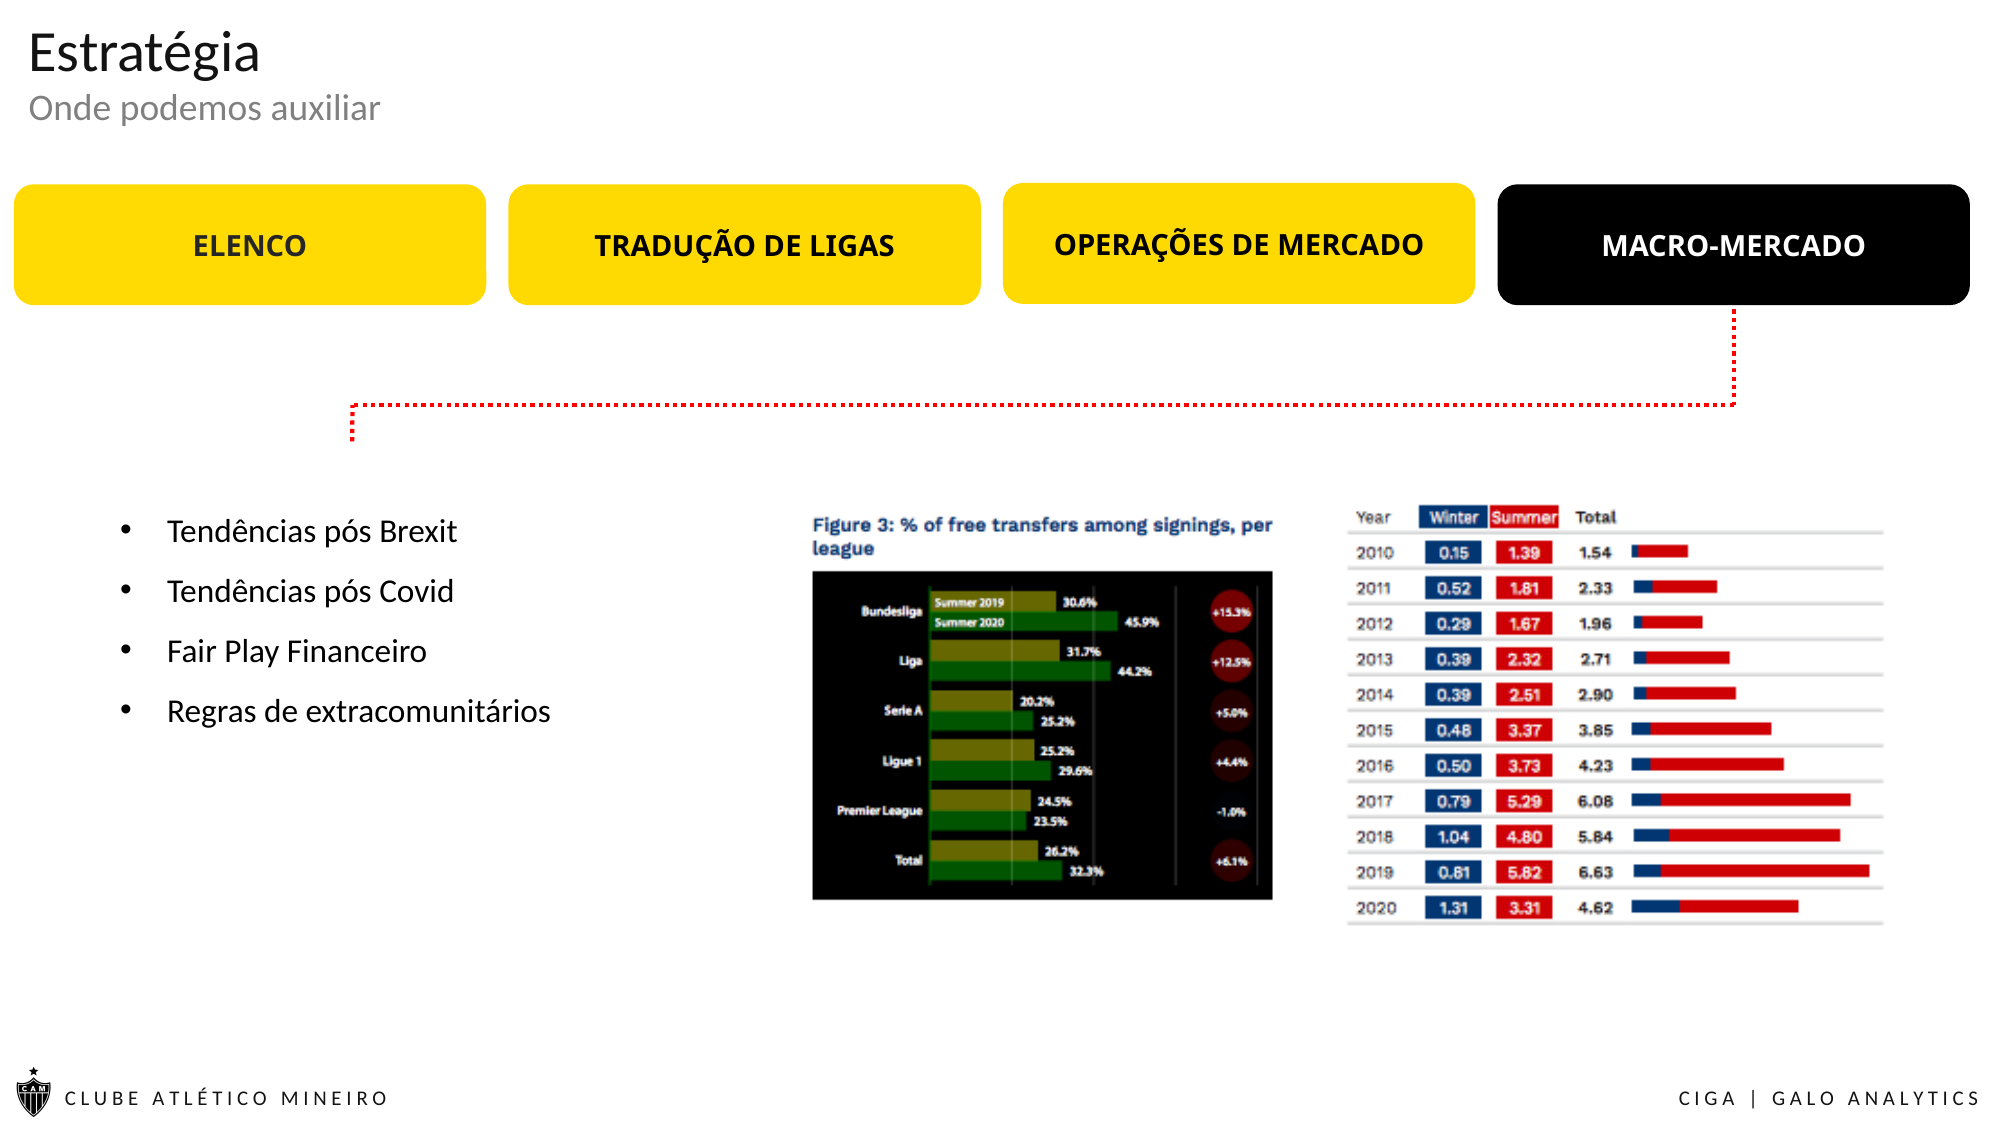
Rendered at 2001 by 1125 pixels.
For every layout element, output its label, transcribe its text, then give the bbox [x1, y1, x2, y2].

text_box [6, 1065, 1994, 1120]
picture [1334, 489, 1895, 934]
text_box OPERAÇÕES DE MERCADO [1001, 181, 1477, 305]
picture [804, 503, 1282, 902]
text_box MACRO-MERCADO [1496, 183, 1971, 307]
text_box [352, 309, 1734, 442]
text_box Tendências pós Brexit Tendências pós Covid Fair Play Financeiro Regras de extracomunitários [105, 481, 1106, 737]
text_box Estratégia Onde podemos auxiliar [13, 6, 2000, 136]
text_box ELENCO [12, 183, 488, 307]
text_box TRADUÇÃO DE LIGAS [507, 183, 982, 307]
